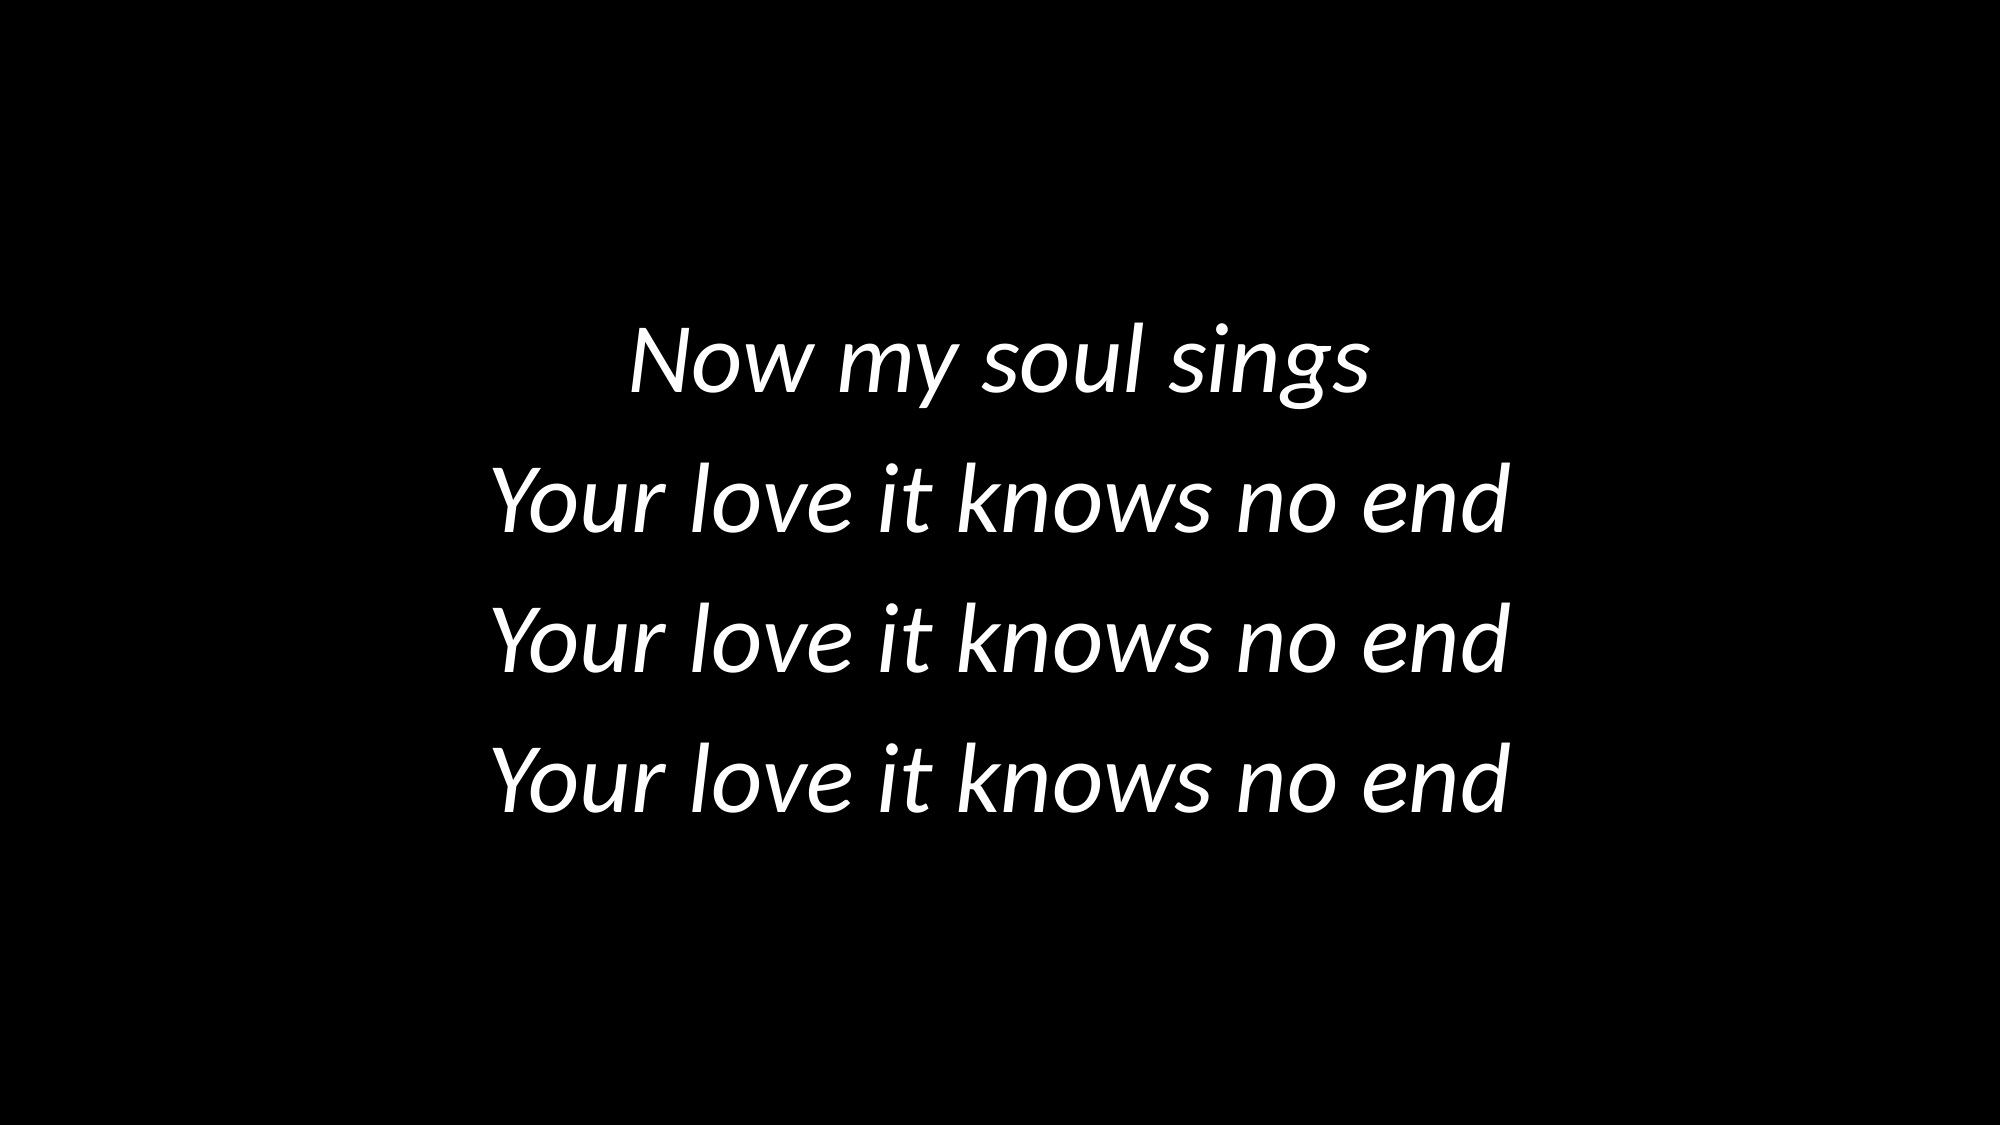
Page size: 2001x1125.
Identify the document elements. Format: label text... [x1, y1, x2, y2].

subtitle Now my soul sings Your love it knows no end Your love it knows no end Your love it knows no end [0, 0, 2000, 1125]
